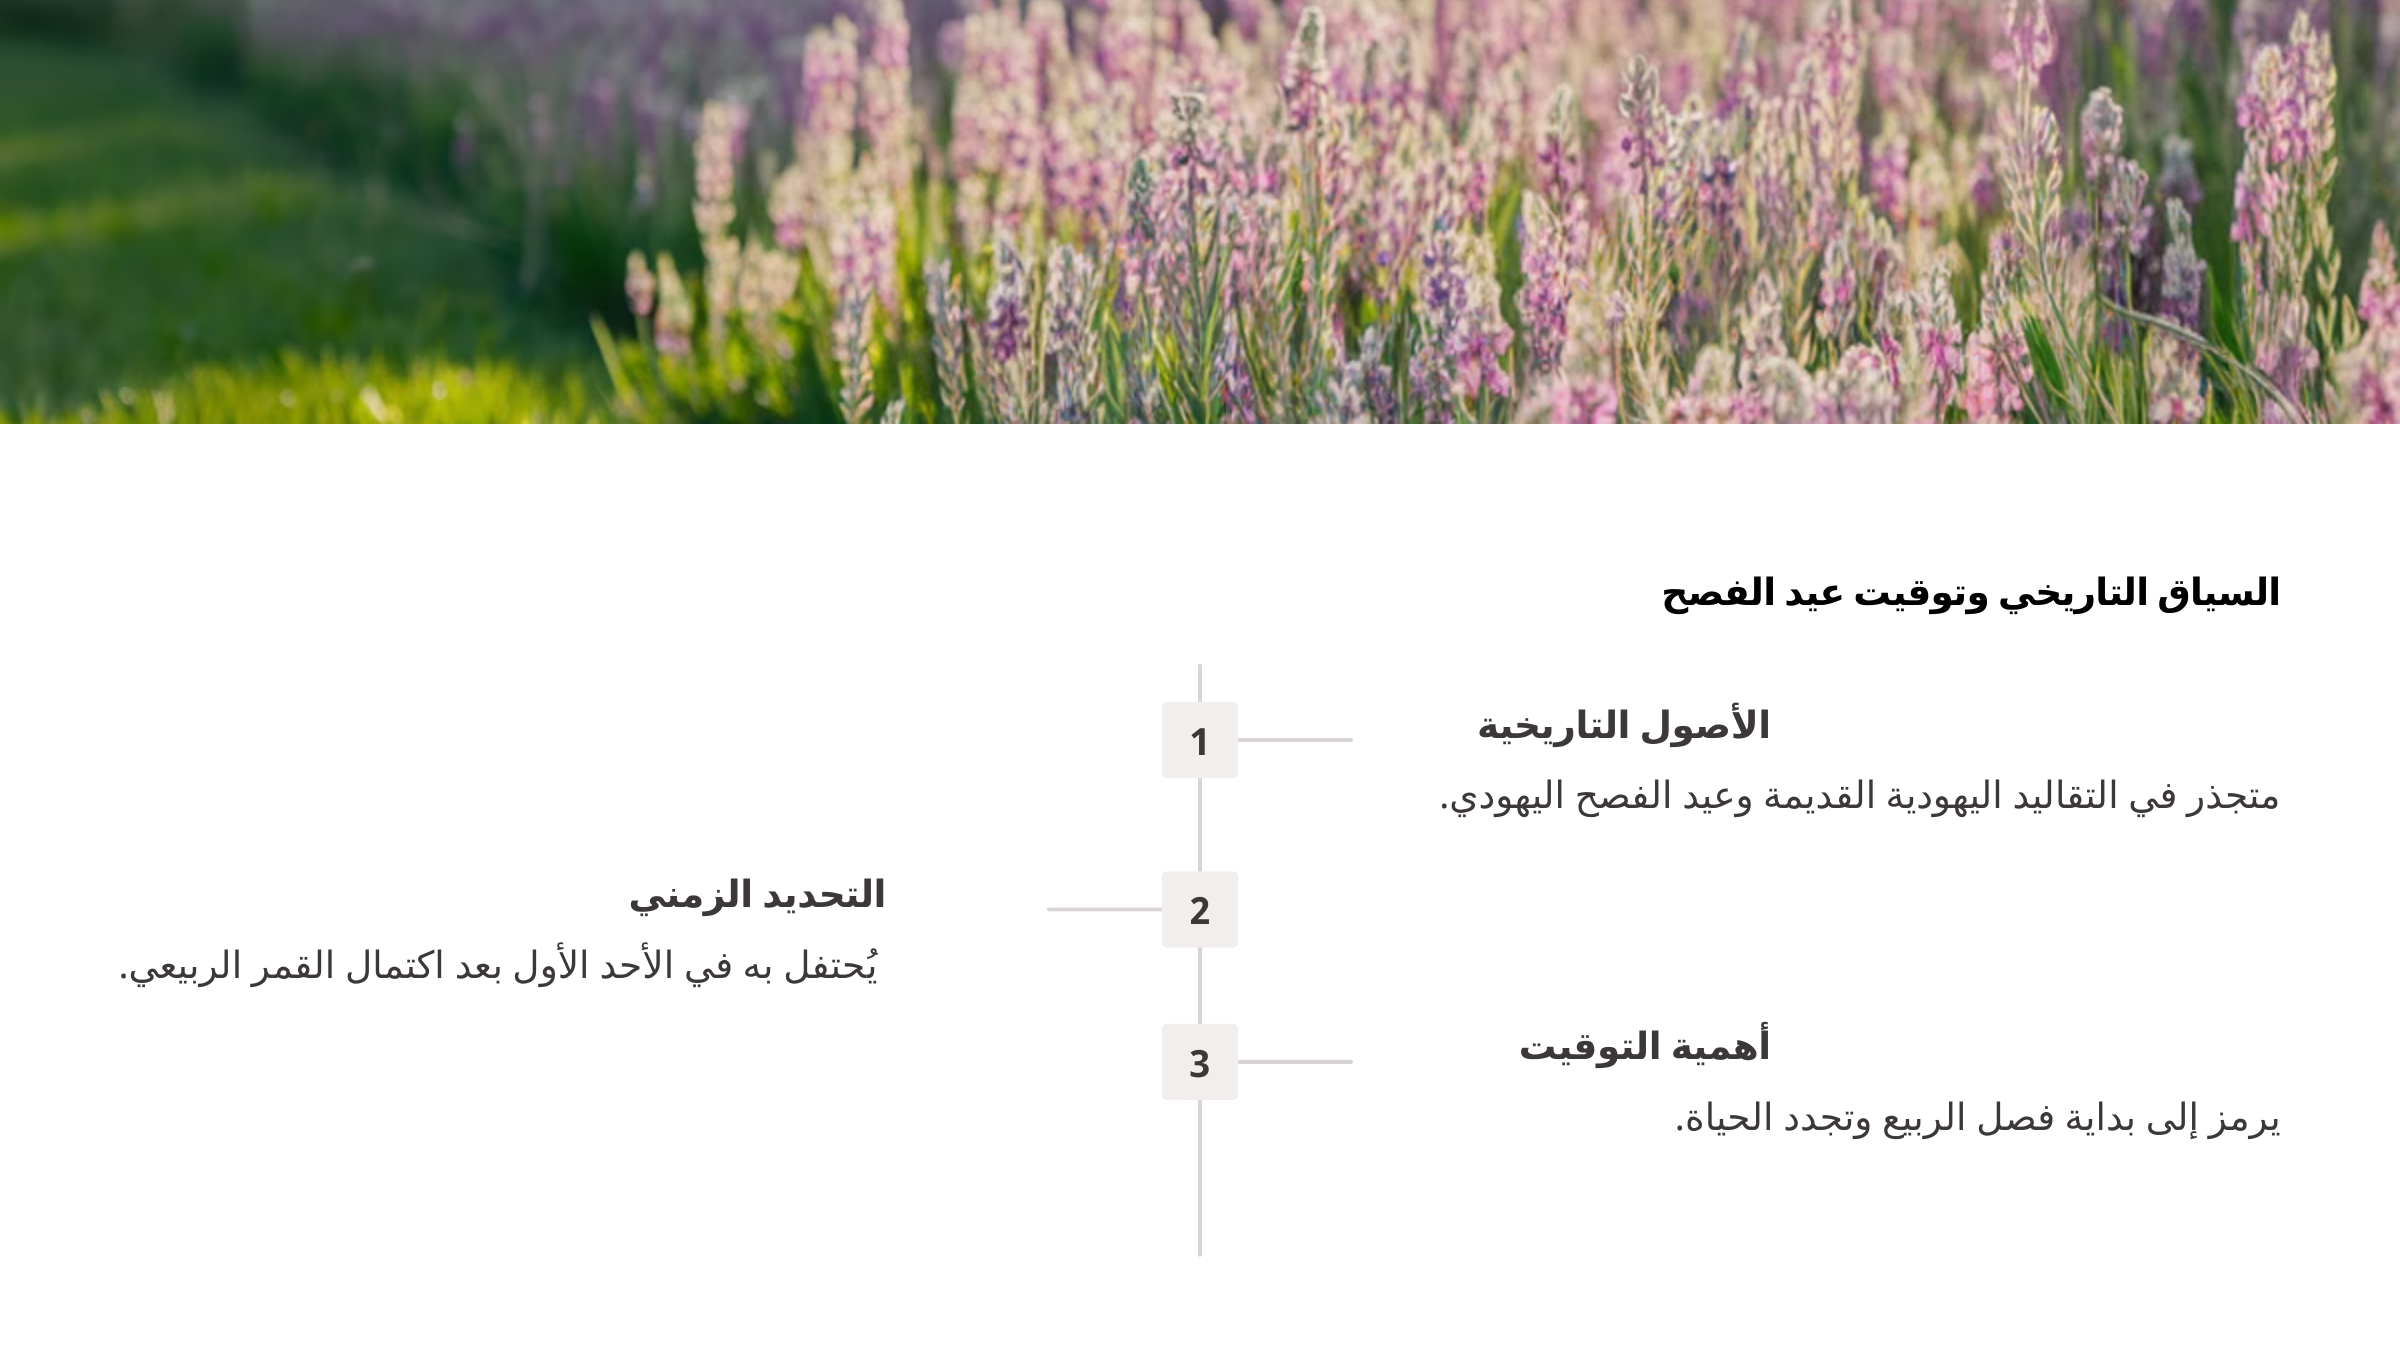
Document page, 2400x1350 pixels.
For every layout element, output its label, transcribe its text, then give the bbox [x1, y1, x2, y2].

text_box 3 [1186, 1038, 1214, 1085]
text_box [1161, 701, 1239, 779]
picture [0, 0, 2400, 424]
text_box السياق التاريخي وتوقيت عيد الفصح [1208, 516, 2282, 613]
text_box [1046, 907, 1161, 912]
text_box التحديد الزمني [628, 867, 1014, 916]
text_box 2 [1186, 886, 1214, 933]
text_box [1198, 1100, 1202, 1257]
text_box الأصول التاريخية [1386, 697, 1772, 746]
text_box 1 [1191, 716, 1209, 764]
text_box [1239, 738, 1353, 742]
text_box [1239, 1059, 1353, 1064]
text_box متجذر في التقاليد اليهودية القديمة وعيد الفصح اليهودي. [1386, 766, 2282, 817]
text_box [1198, 663, 1202, 701]
text_box يُحتفل به في الأحد الأول بعد اكتمال القمر الربيعي. [118, 935, 1014, 987]
text_box [1198, 779, 1202, 871]
text_box [1161, 871, 1239, 948]
text_box أهمية التوقيت [1386, 1019, 1772, 1068]
text_box [1198, 948, 1202, 1023]
text_box [1161, 1023, 1239, 1101]
text_box يرمز إلى بداية فصل الربيع وتجدد الحياة. [1386, 1087, 2282, 1139]
